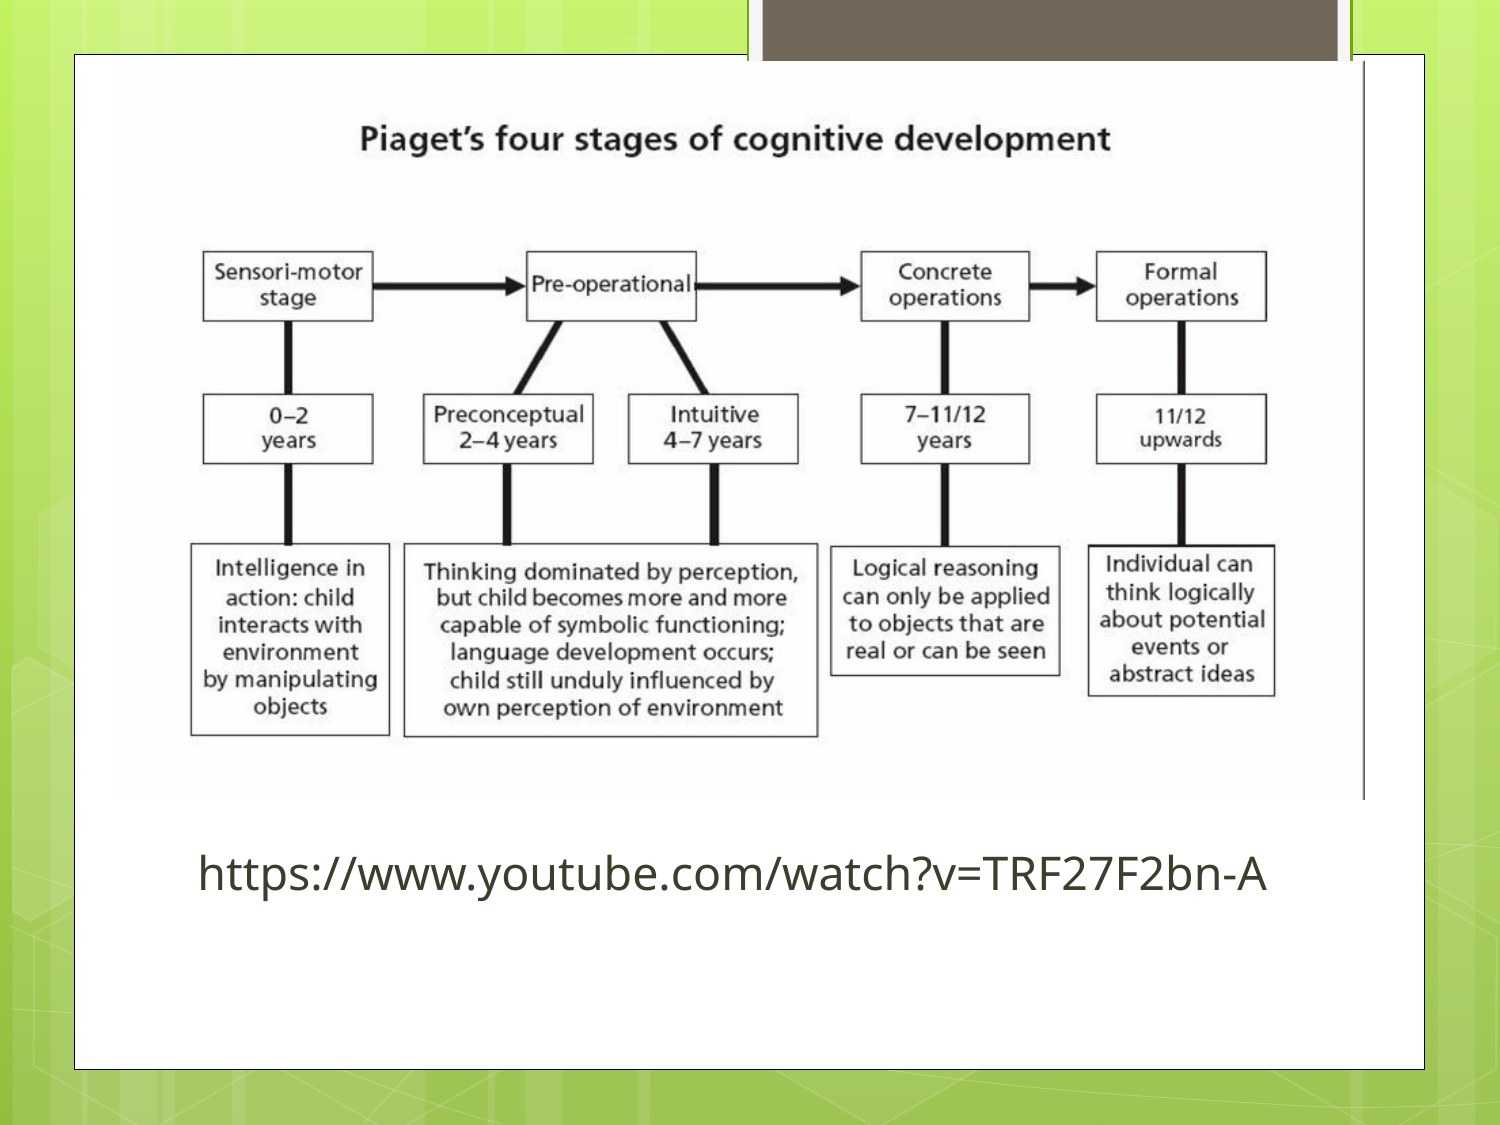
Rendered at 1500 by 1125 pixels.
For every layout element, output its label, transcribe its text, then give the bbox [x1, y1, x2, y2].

picture [111, 61, 1365, 800]
list https://www.youtube.com/watch?v=TRF27F2bn-A [171, 809, 1283, 957]
